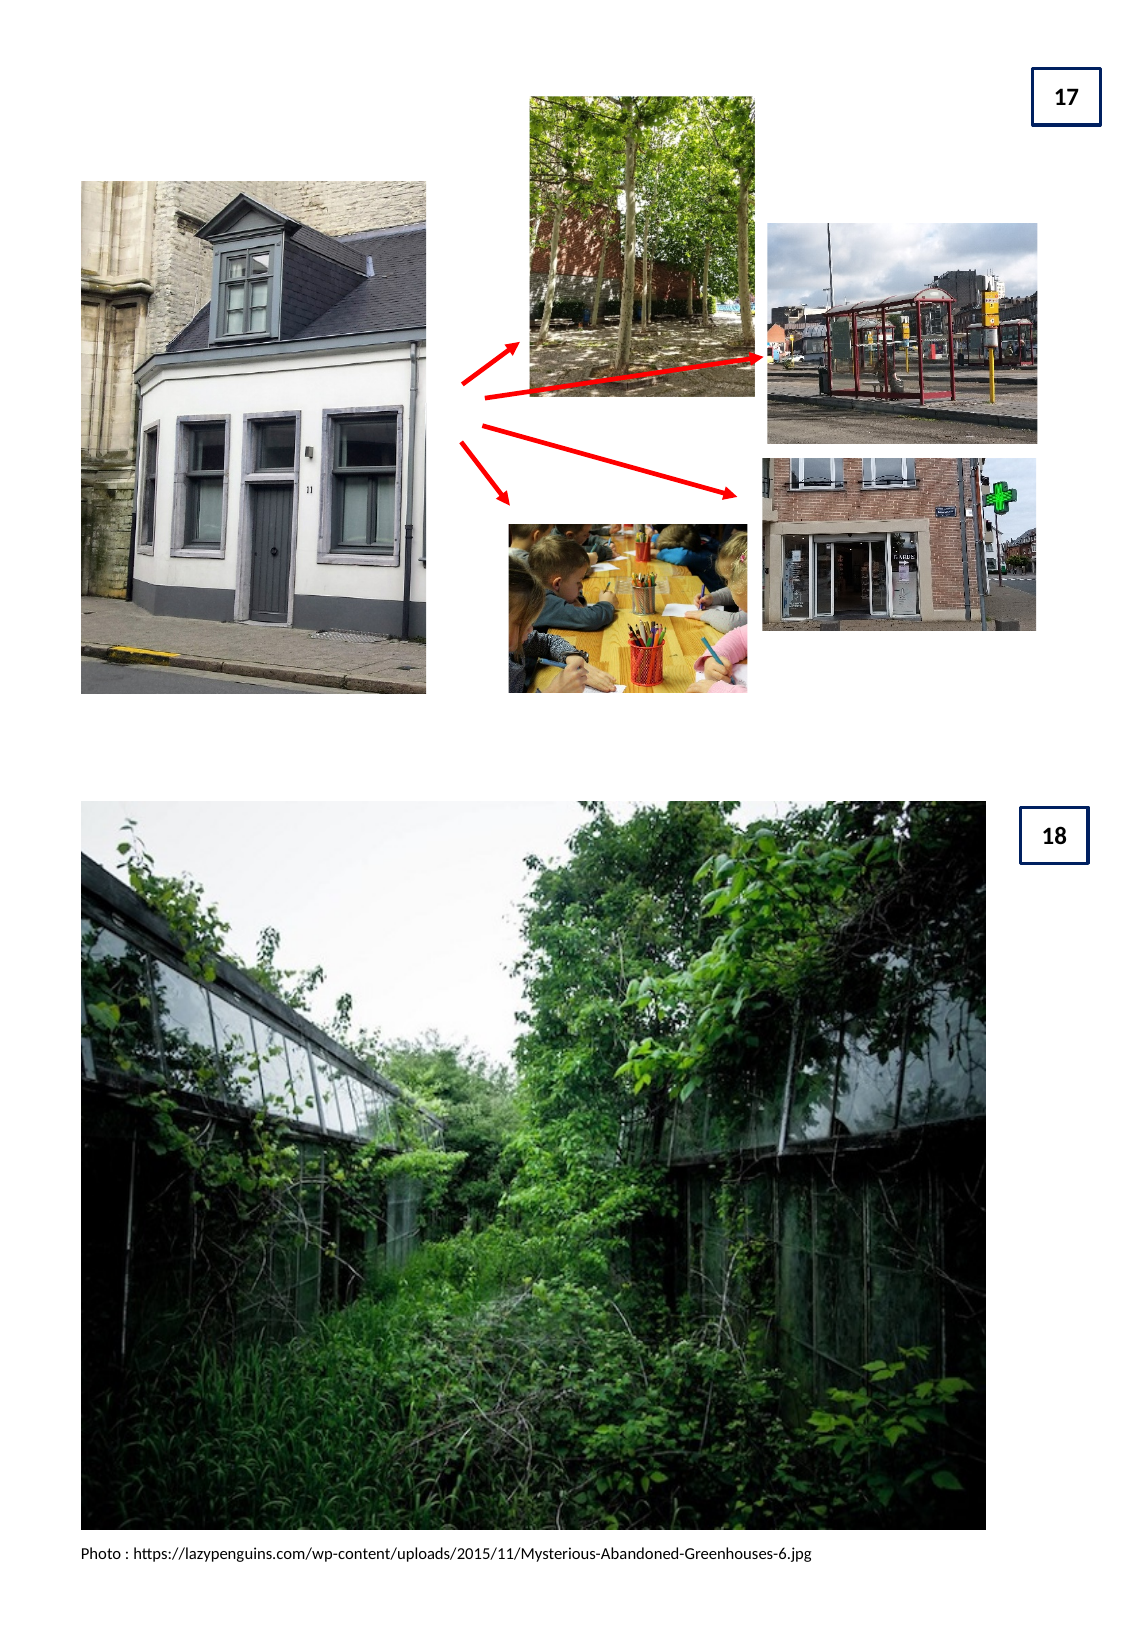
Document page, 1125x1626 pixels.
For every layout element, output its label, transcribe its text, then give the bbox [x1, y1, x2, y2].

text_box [81, 96, 1038, 694]
text_box 18 [1020, 807, 1089, 864]
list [81, 801, 986, 1530]
text_box 17 [1032, 68, 1101, 126]
text_box Photo : https://lazypenguins.com/wp-content/uploads/2015/11/Mysterious-Abandoned-Greenhouses-6.jpg [66, 1535, 973, 1570]
